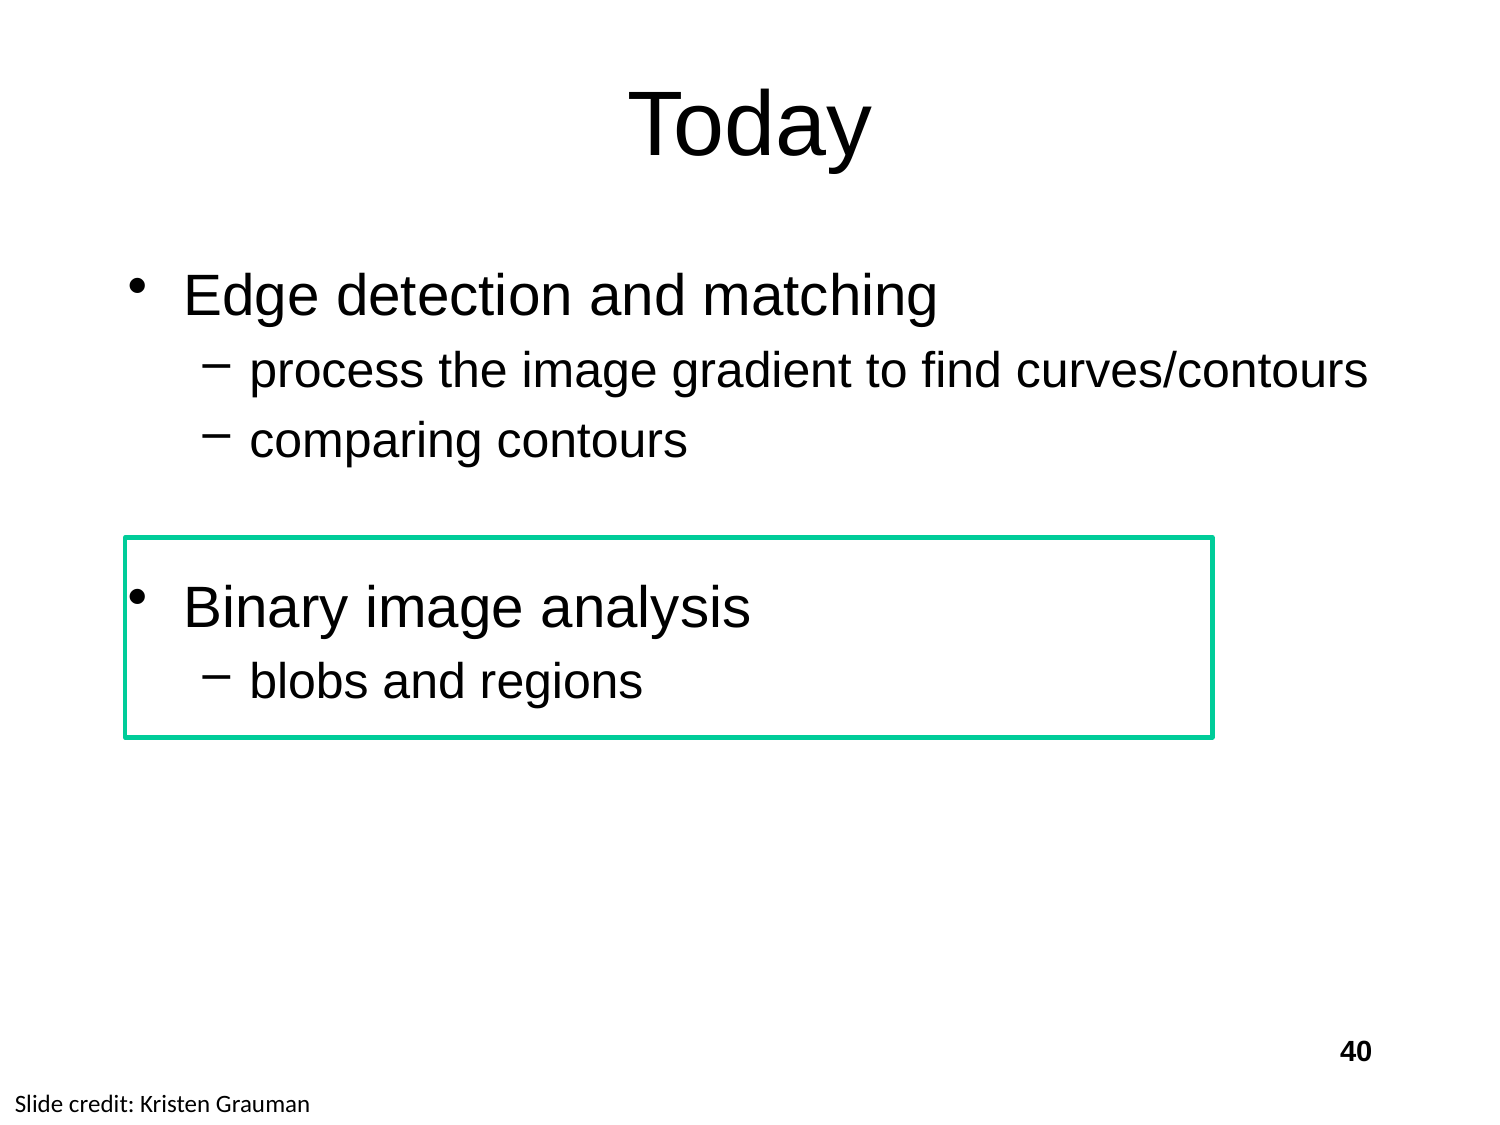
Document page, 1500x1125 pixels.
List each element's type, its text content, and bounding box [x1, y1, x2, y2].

title Today [112, 24, 1388, 213]
text_box Slide credit: Kristen Grauman [0, 1079, 438, 1125]
list Edge detection and matching process the image gradient to find curves/contours comparing contours Binary image analysis blobs and regions [112, 249, 1388, 926]
slide_number 40 [1074, 1024, 1388, 1101]
text_box [123, 535, 1215, 740]
